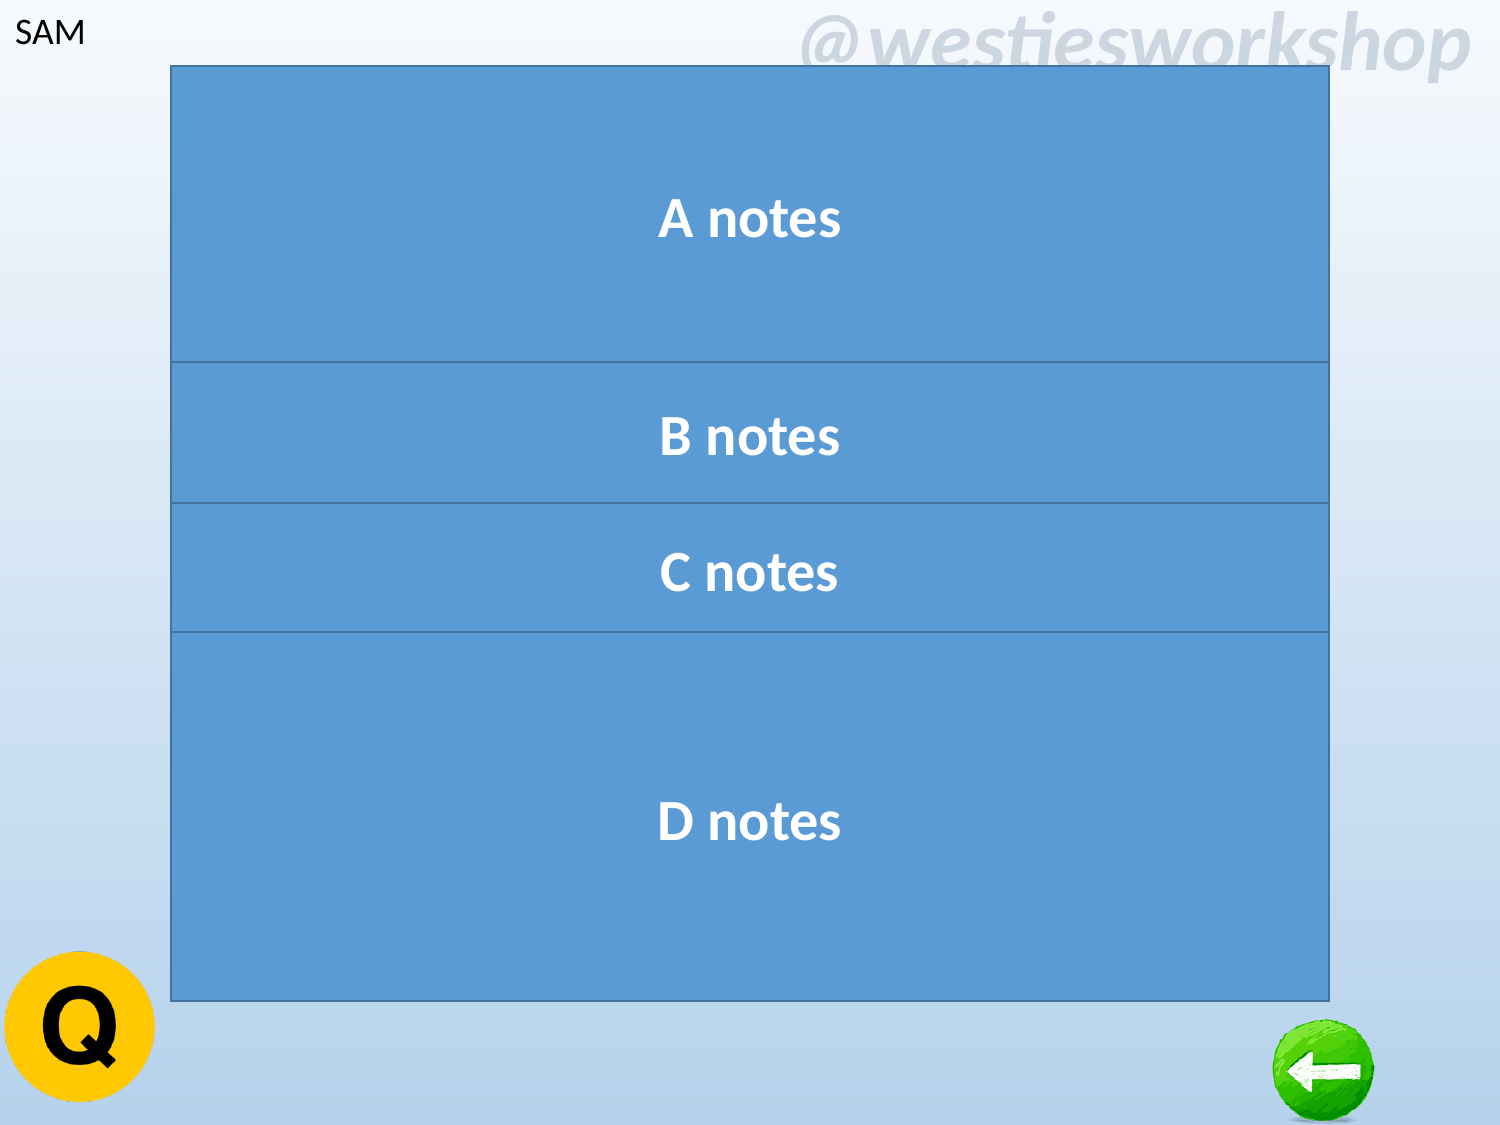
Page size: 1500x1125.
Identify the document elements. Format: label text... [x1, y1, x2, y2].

picture [1270, 1019, 1376, 1125]
text_box SAM [0, 0, 101, 60]
picture [0, 66, 1329, 1125]
